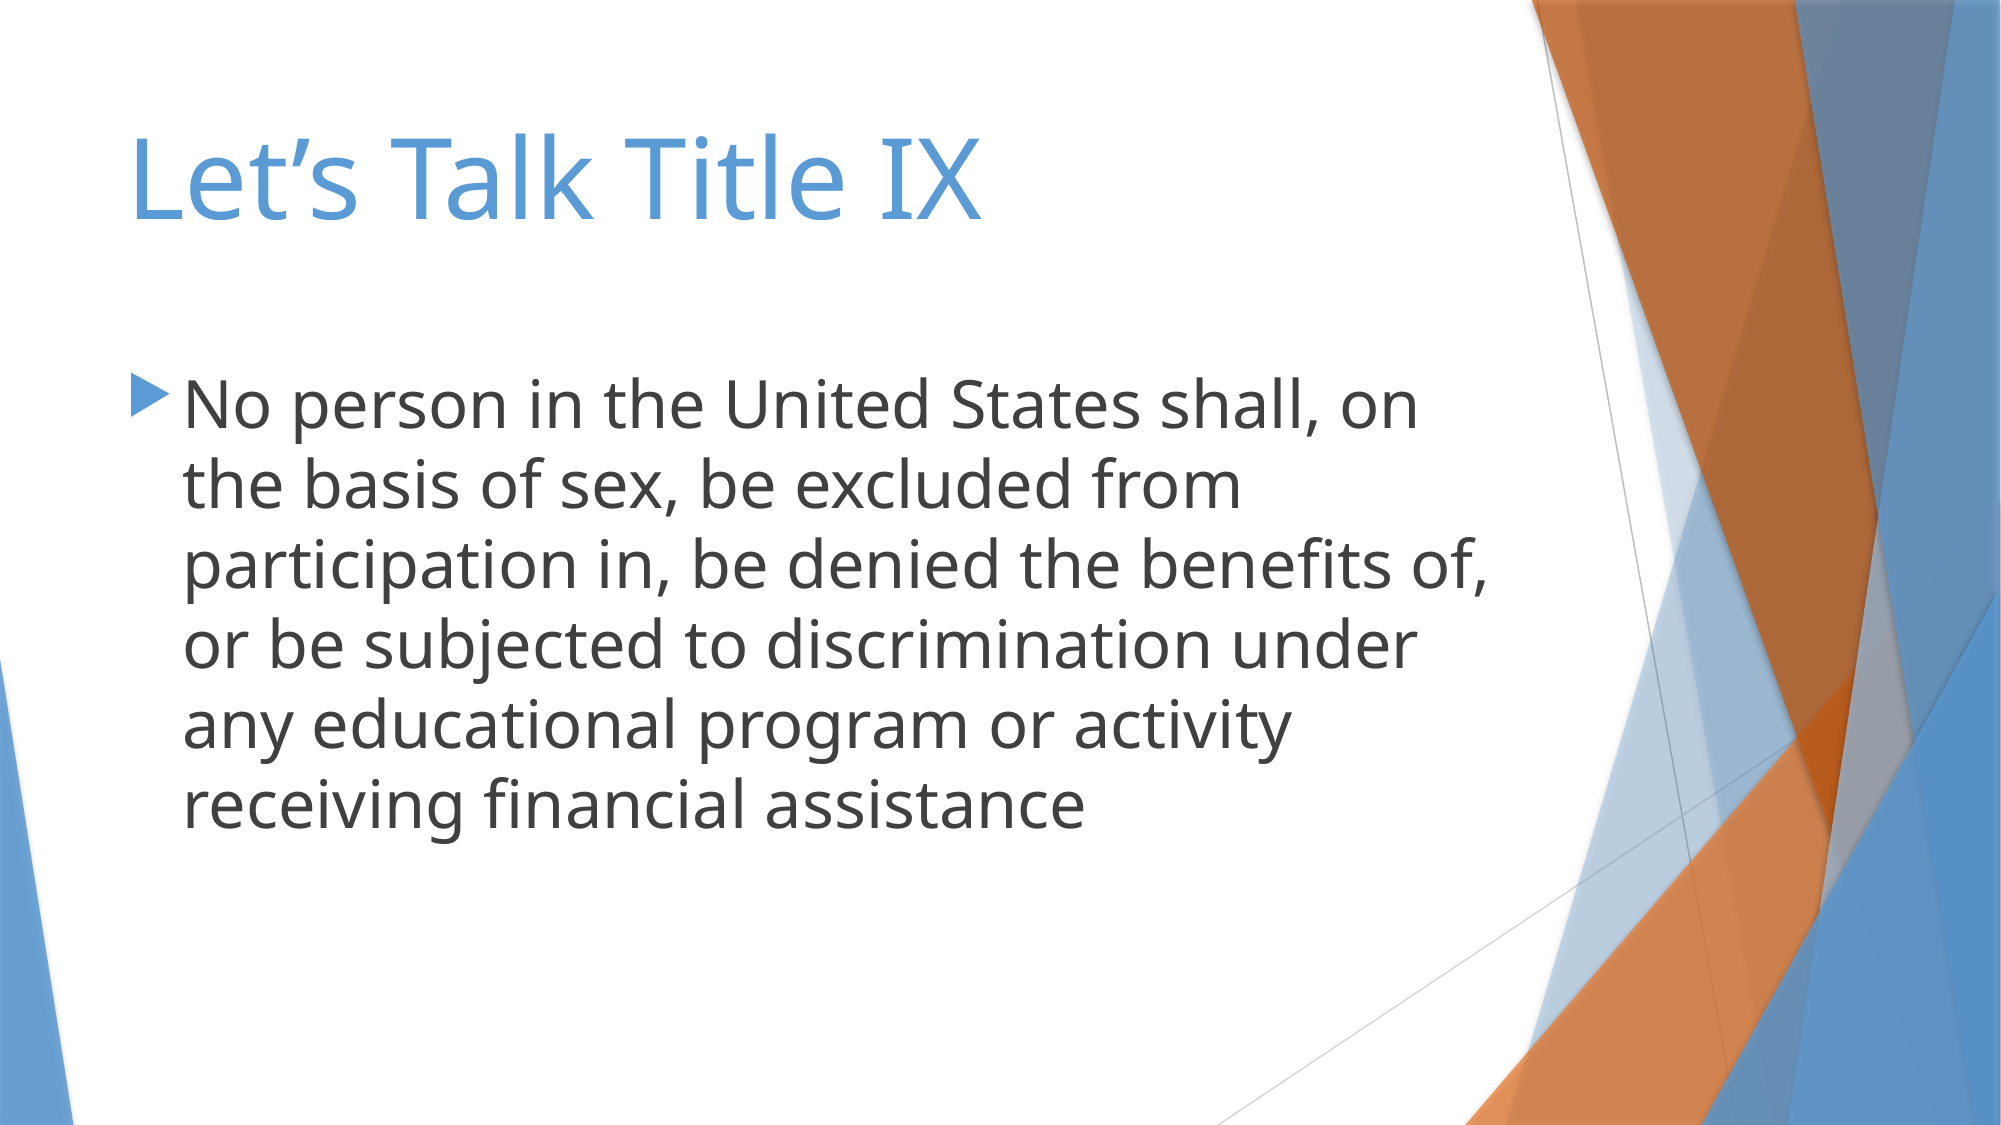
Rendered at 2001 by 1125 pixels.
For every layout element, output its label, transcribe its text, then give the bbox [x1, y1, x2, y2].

title Let’s Talk Title IX [111, 99, 1522, 317]
list No person in the United States shall, on the basis of sex, be excluded from participation in, be denied the benefits of, or be subjected to discrimination under any educational program or activity receiving financial assistance [111, 354, 1522, 992]
